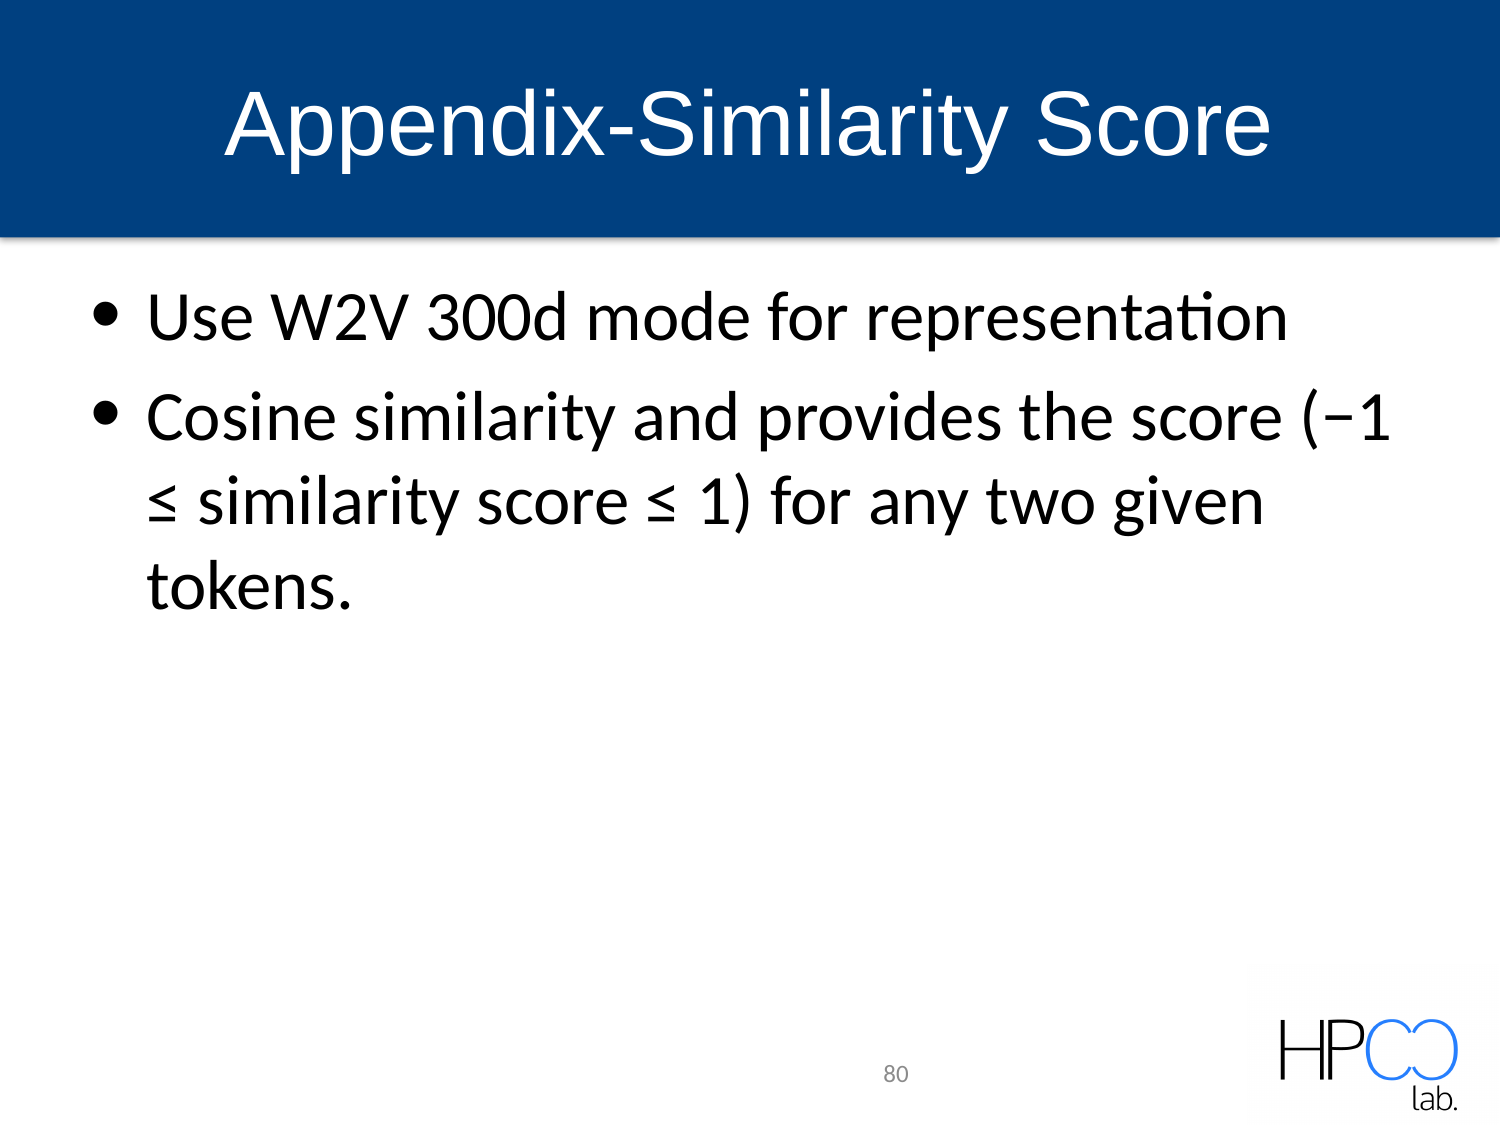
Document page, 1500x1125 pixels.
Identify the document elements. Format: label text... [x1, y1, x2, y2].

title Appendix-Similarity Score [75, 24, 1425, 213]
slide_number 80 [573, 1042, 924, 1103]
list Use W2V 300d mode for representation Cosine similarity and provides the score (−1 ≤ similarity score ≤ 1) for any two given tokens. [75, 262, 1425, 1005]
picture [1247, 964, 1499, 1125]
